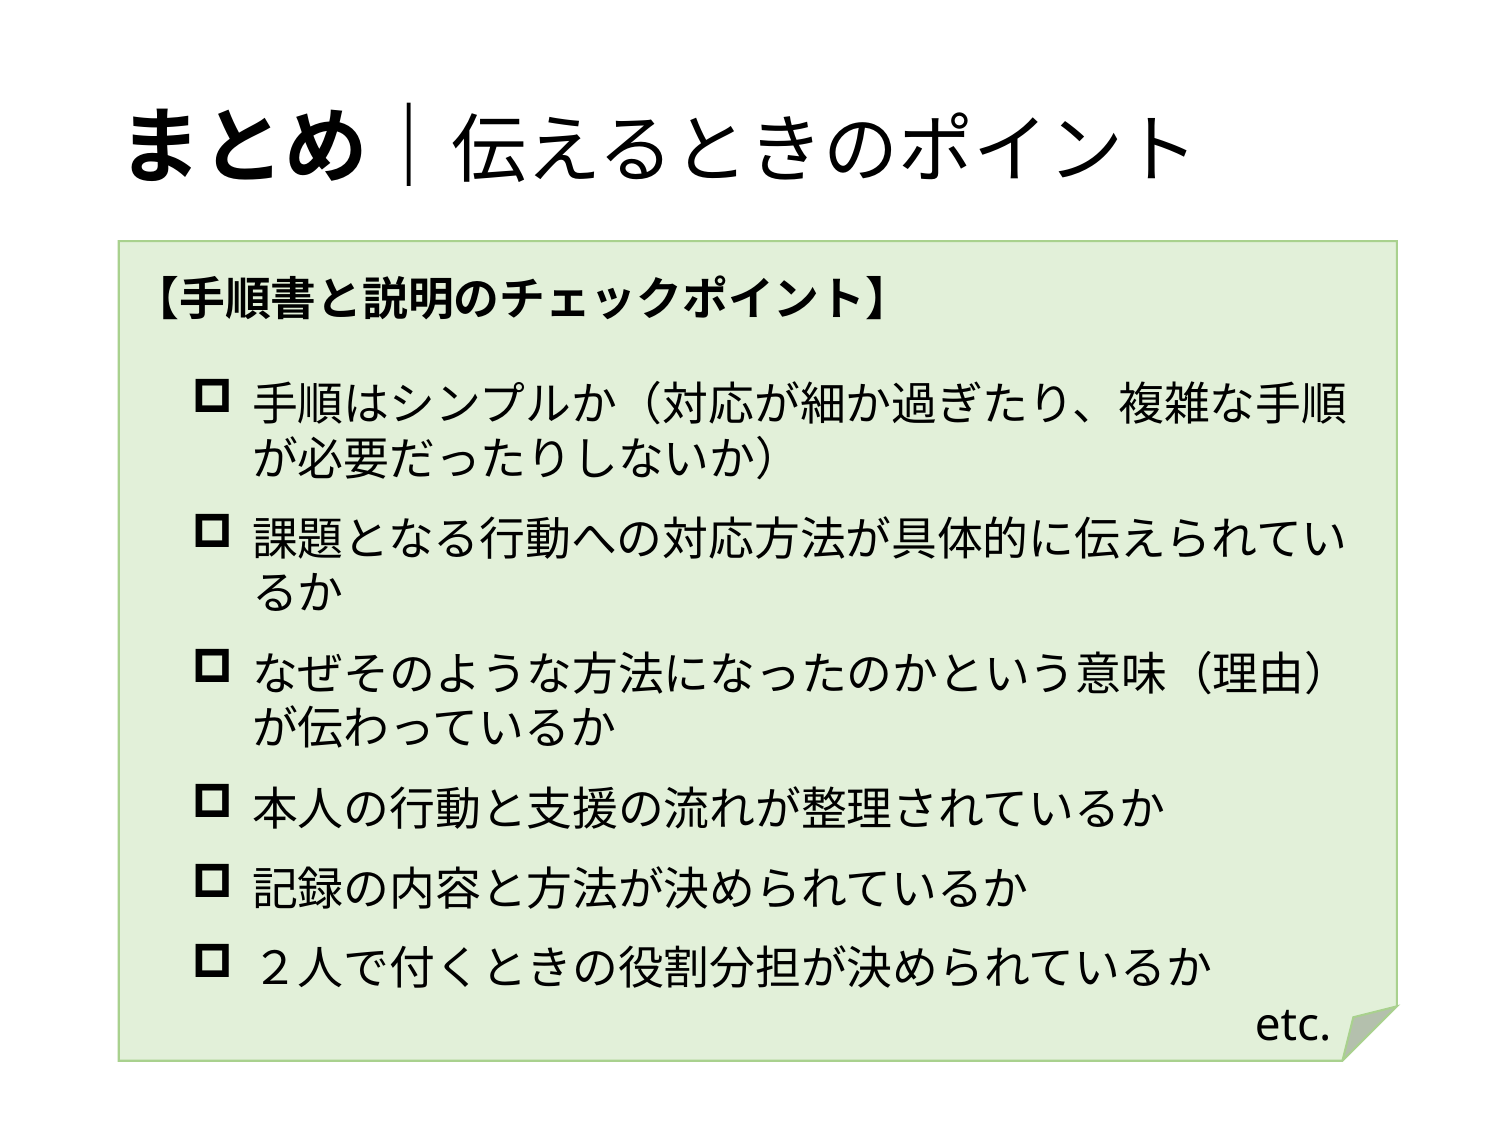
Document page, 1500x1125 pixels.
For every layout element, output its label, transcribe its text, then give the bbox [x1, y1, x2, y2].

text_box 【手順書と説明のチェックポイント】 手順はシンプルか（対応が細か過ぎたり、複雑な手順が必要だったりしないか） 課題となる行動への対応方法が具体的に伝えられているか なぜそのような方法になったのかという意味（理由）が伝わっているか 本人の行動と支援の流れが整理されているか 記録の内容と方法が決められているか ２人で付くときの役割分担が決められているか etc. [117, 240, 1401, 1062]
title まとめ｜伝えるときのポイント [103, 59, 1397, 240]
